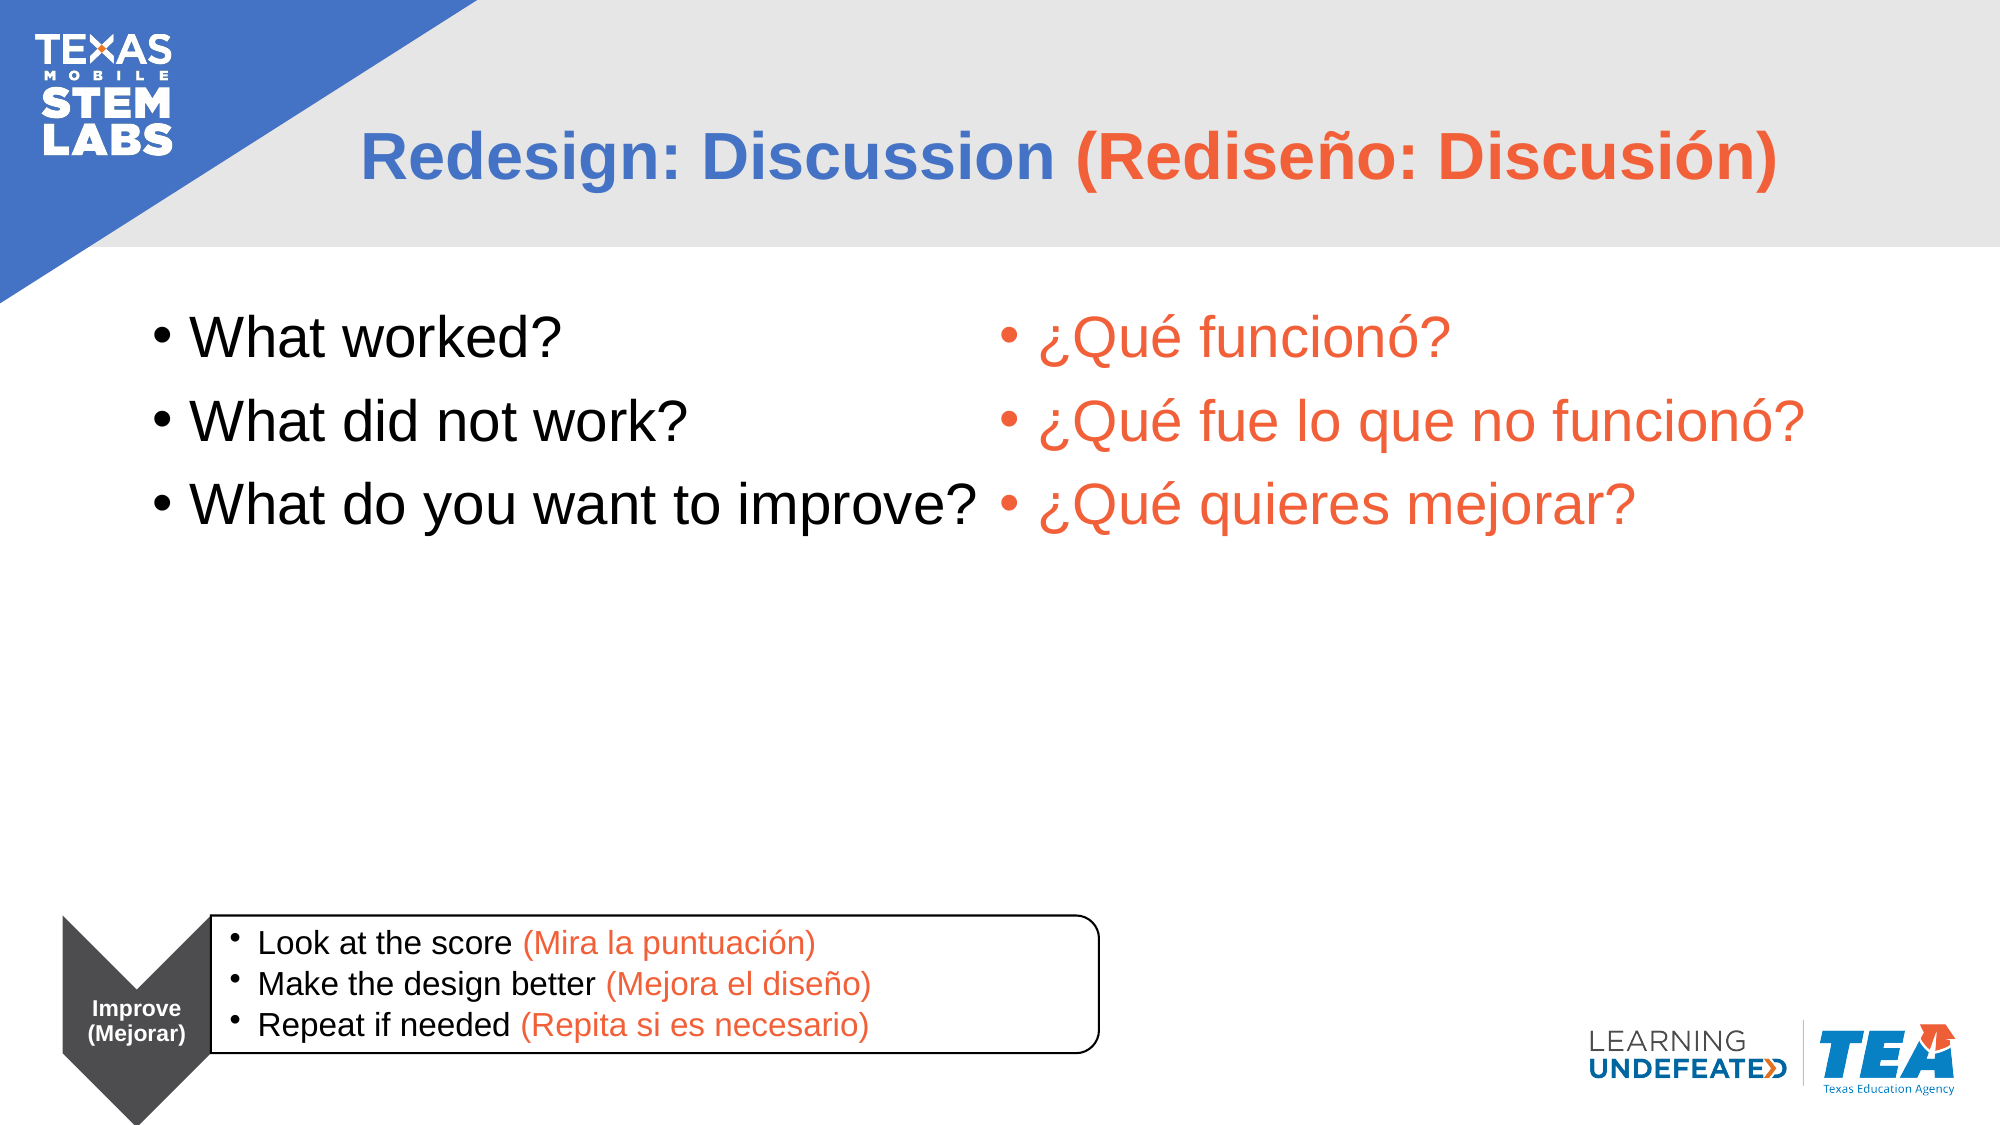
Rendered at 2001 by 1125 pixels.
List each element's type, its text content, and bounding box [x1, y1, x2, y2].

list What worked? What did not work? What do you want to improve? ¿Qué funcionó? ¿Qué fue lo que no funcionó? ¿Qué quieres mejorar? [137, 299, 1863, 1014]
picture [35, 34, 173, 160]
picture [1590, 1020, 1957, 1096]
title Redesign: Discussion (Rediseño: Discusión) [345, 49, 1801, 267]
